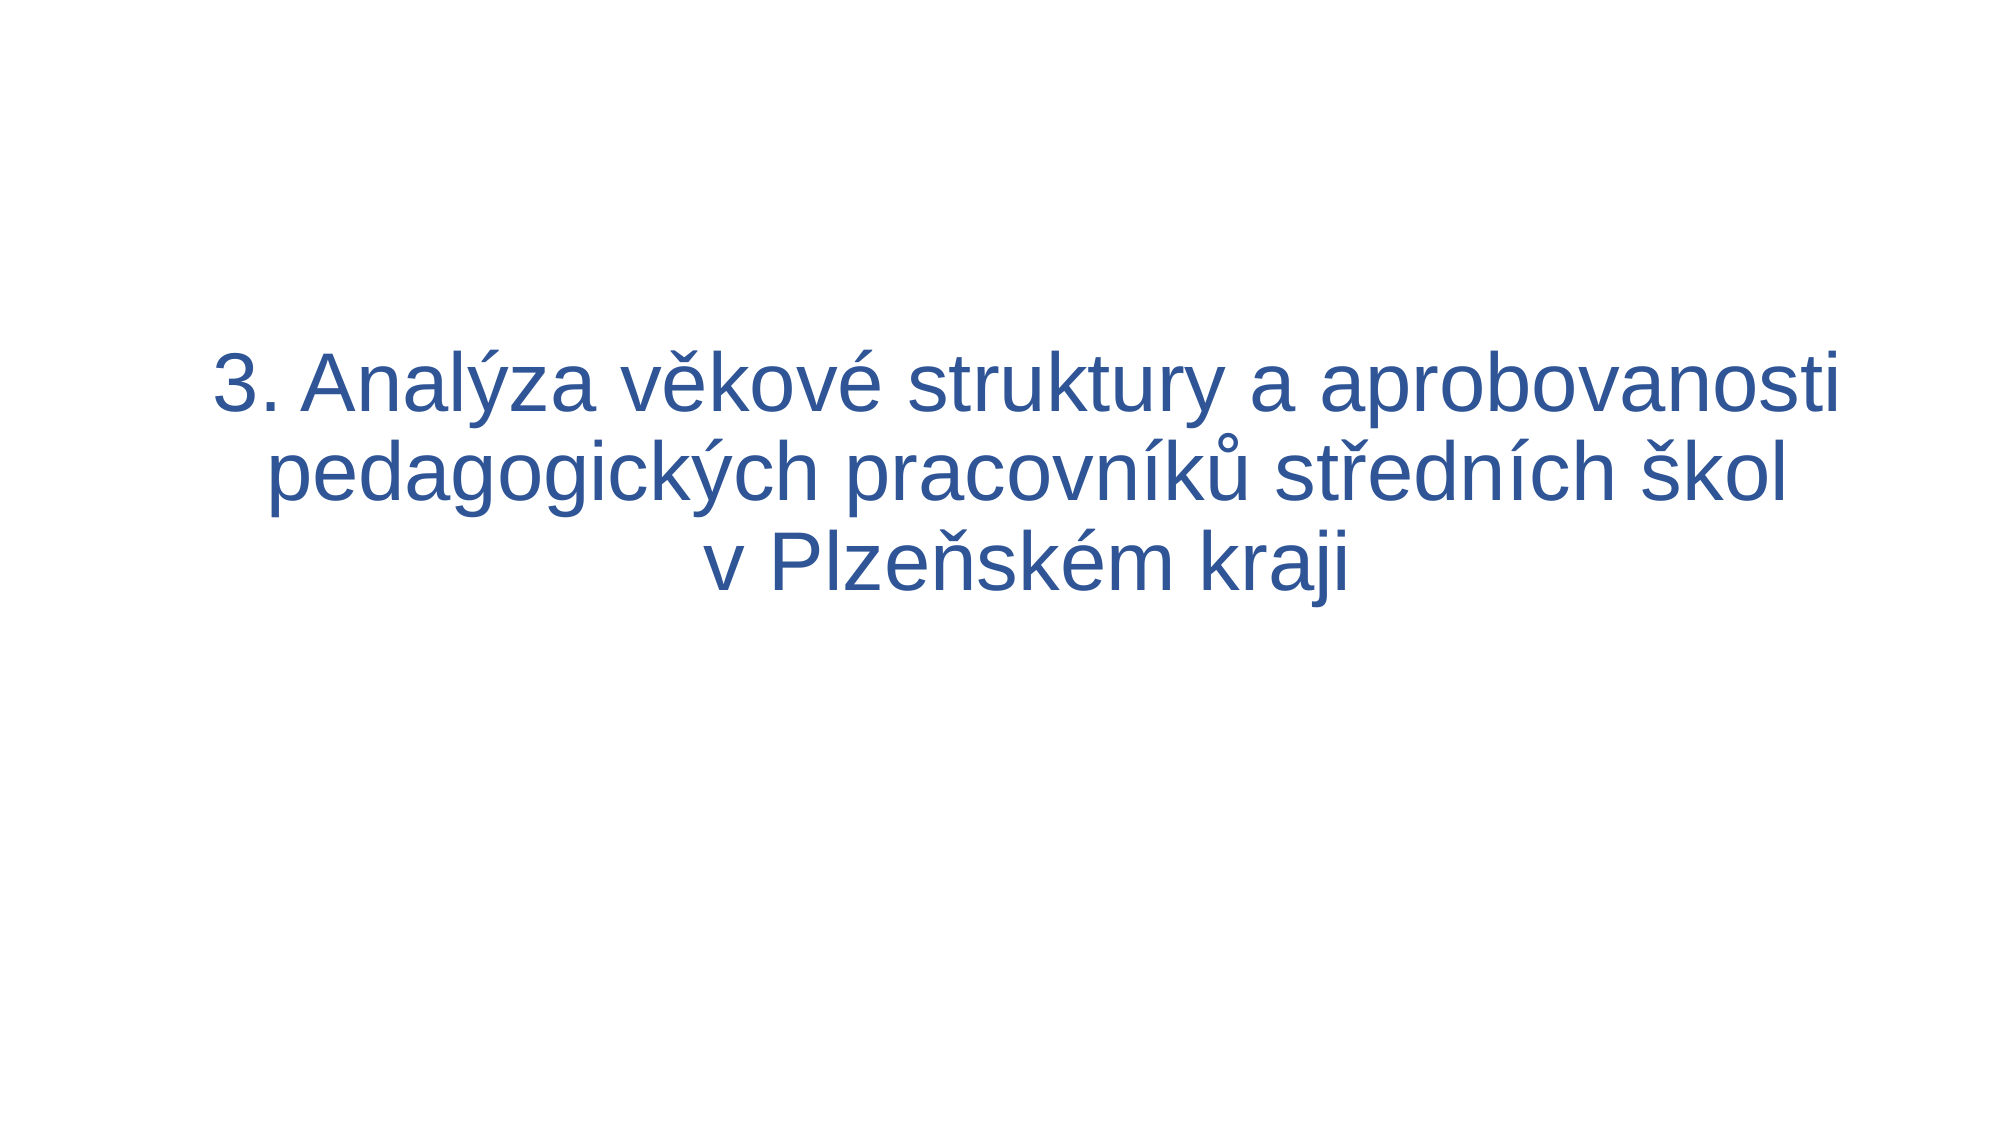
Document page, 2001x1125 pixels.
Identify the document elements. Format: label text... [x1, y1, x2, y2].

title 3. Analýza věkové struktury a aprobovanosti pedagogických pracovníků středních škol v Plzeňském kraji [135, 248, 1920, 700]
